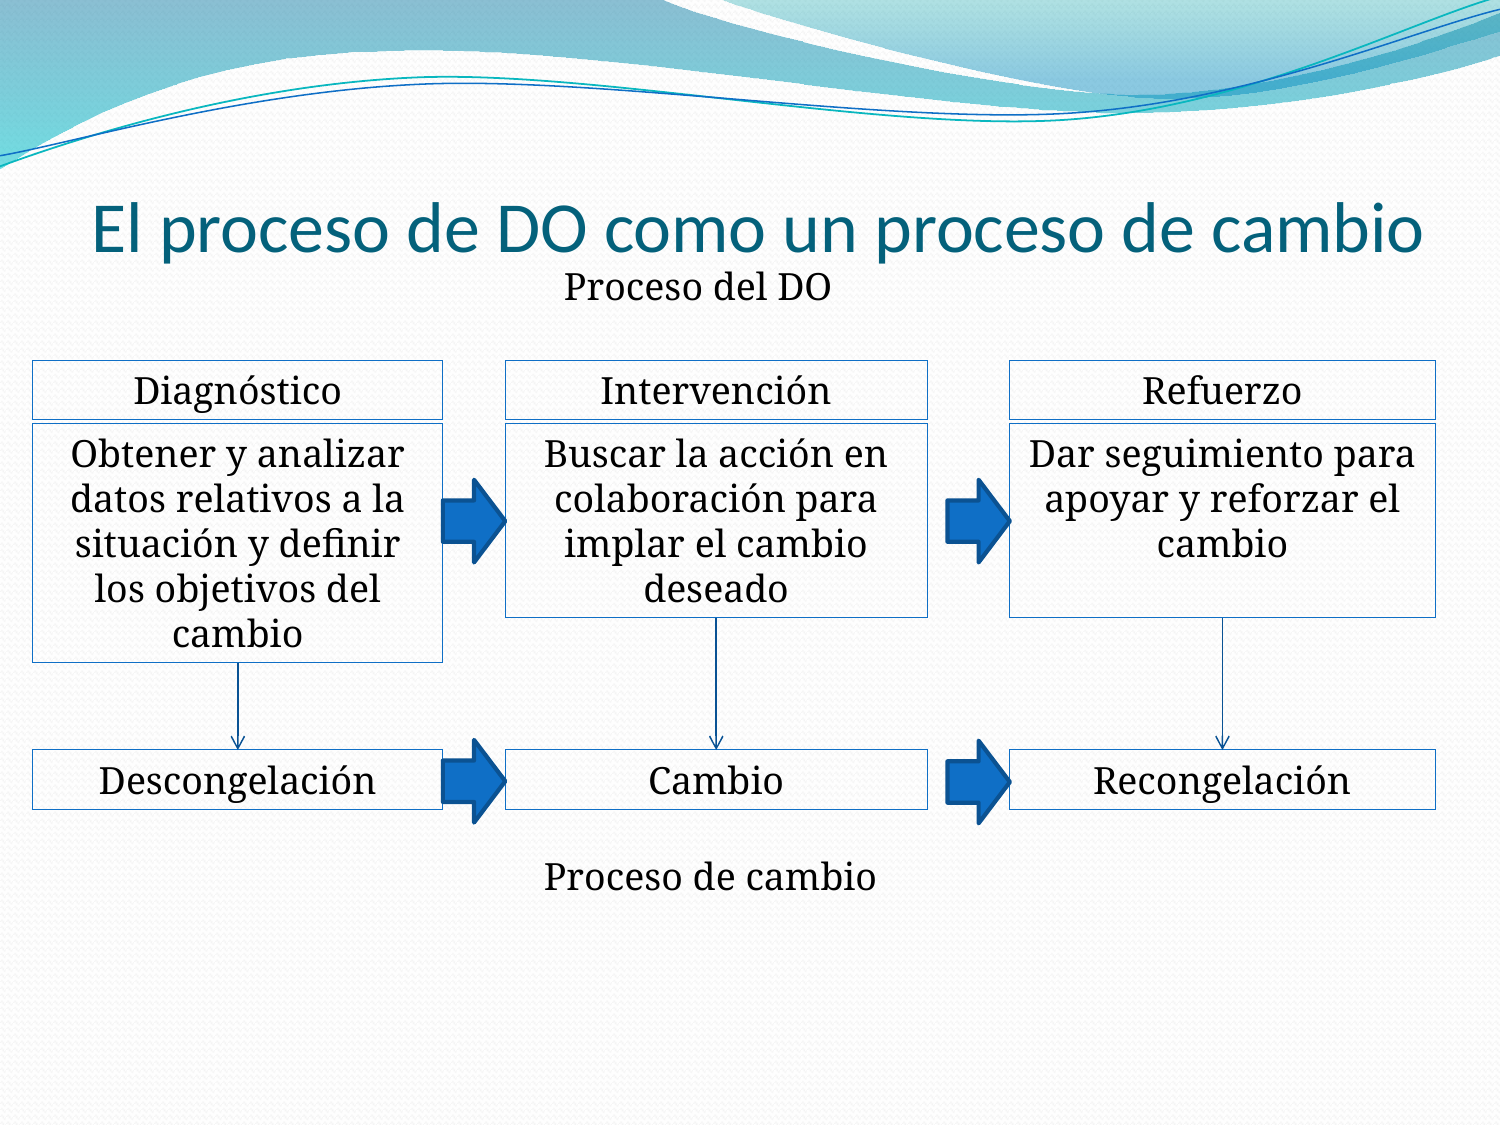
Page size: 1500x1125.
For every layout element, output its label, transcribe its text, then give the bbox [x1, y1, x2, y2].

text_box Proceso de cambio [528, 845, 904, 906]
text_box Buscar la acción en colaboración para implar el cambio deseado [505, 423, 928, 618]
text_box [945, 738, 1012, 826]
text_box [440, 737, 507, 825]
text_box Dar seguimiento para apoyar y reforzar el cambio [1009, 423, 1436, 618]
title El proceso de DO como un proceso de cambio [75, 162, 1425, 268]
text_box Recongelación [1009, 749, 1436, 810]
text_box Refuerzo [1009, 360, 1436, 420]
text_box Intervención [505, 360, 928, 420]
text_box Obtener y analizar datos relativos a la situación y definir los objetivos del cambio [32, 423, 443, 663]
text_box Proceso del DO [549, 255, 924, 315]
text_box [440, 477, 507, 565]
text_box Diagnóstico [32, 360, 443, 420]
text_box Cambio [505, 749, 928, 810]
text_box Descongelación [32, 749, 443, 810]
text_box [945, 477, 1012, 565]
